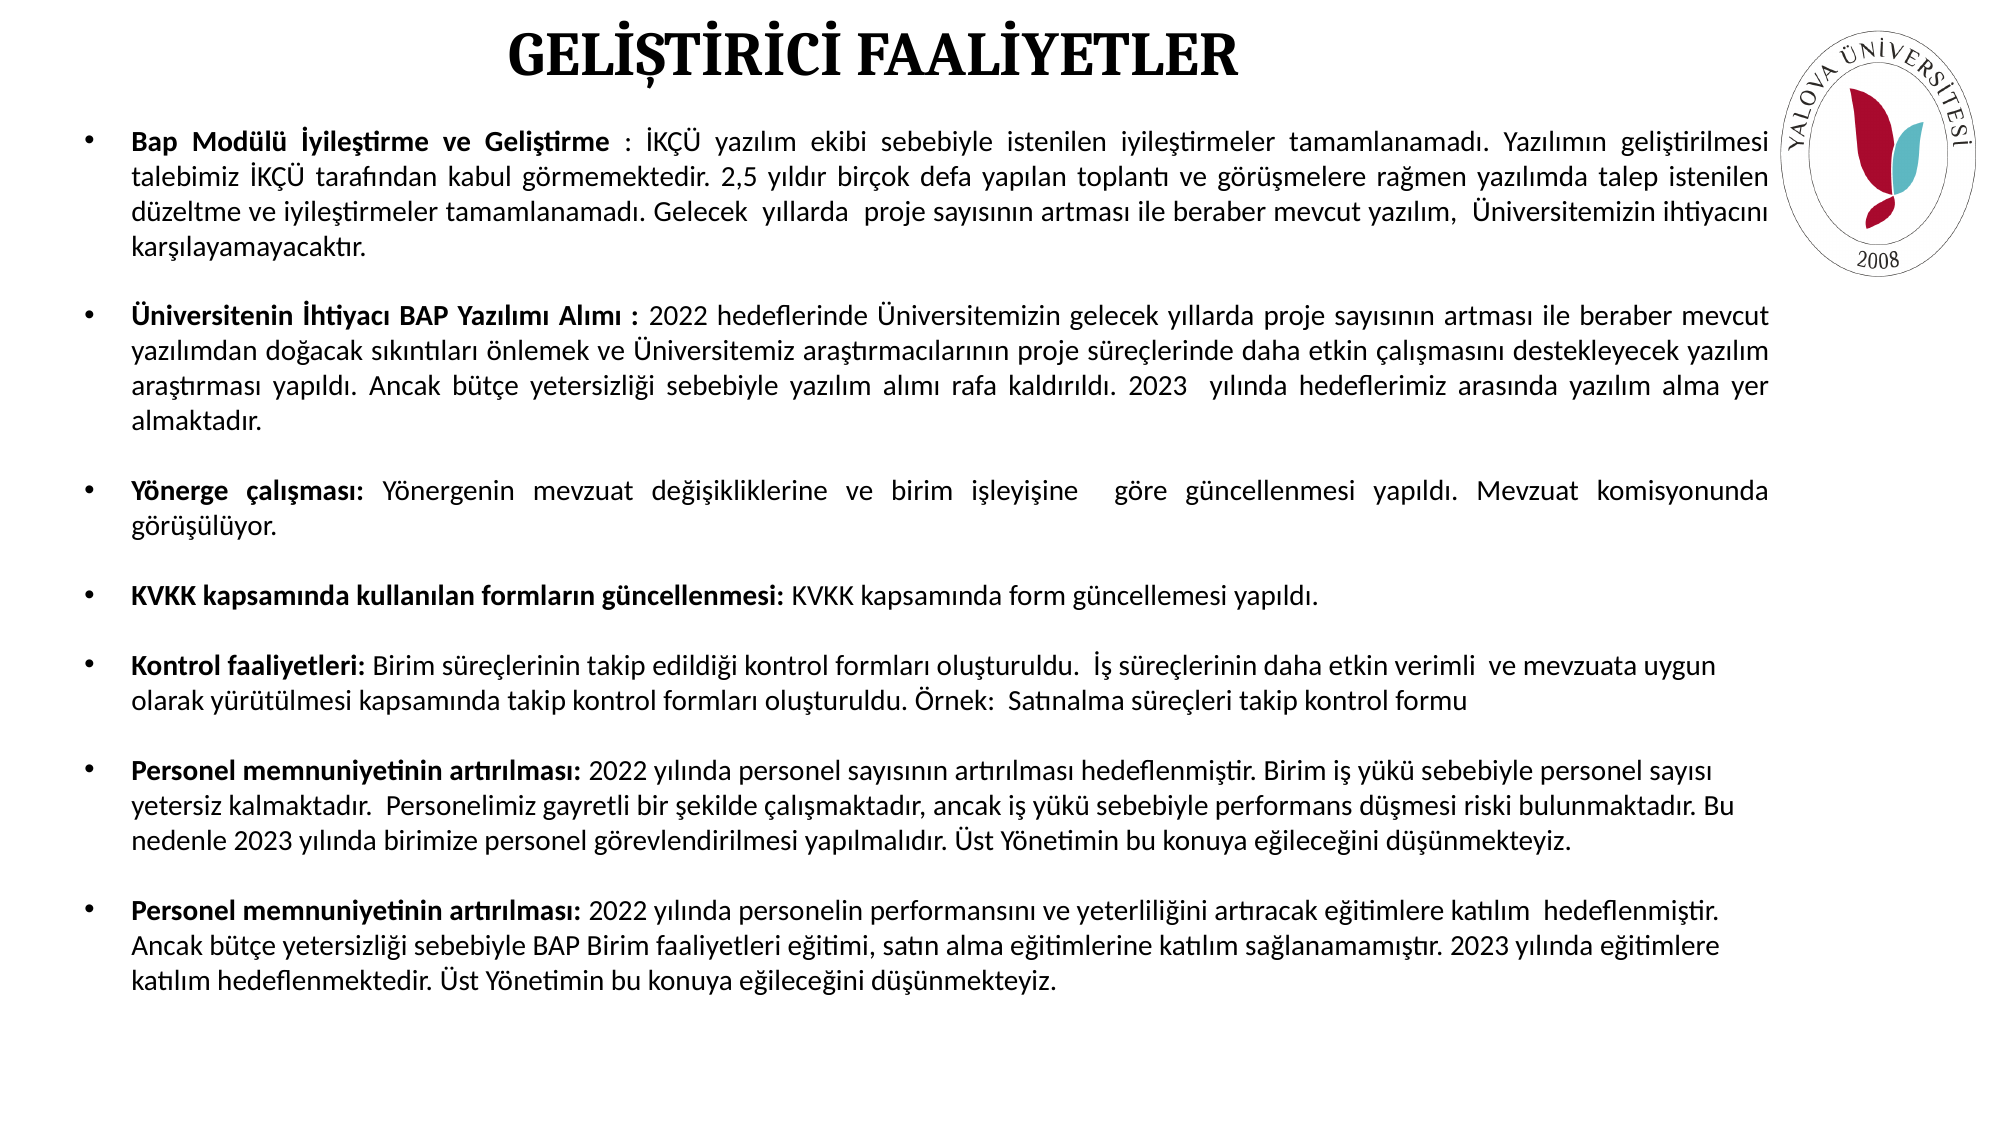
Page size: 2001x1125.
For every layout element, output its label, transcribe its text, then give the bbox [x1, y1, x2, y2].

text_box Bap Modülü İyileştirme ve Geliştirme : İKÇÜ yazılım ekibi sebebiyle istenilen iyileştirmeler tamamlanamadı. Yazılımın geliştirilmesi talebimiz İKÇÜ tarafından kabul görmemektedir. 2,5 yıldır birçok defa yapılan toplantı ve görüşmelere rağmen yazılımda talep istenilen düzeltme ve iyileştirmeler tamamlanamadı. Gelecek yıllarda proje sayısının artması ile beraber mevcut yazılım, Üniversitemizin ihtiyacını karşılayamayacaktır. Üniversitenin İhtiyacı BAP Yazılımı Alımı : 2022 hedeflerinde Üniversitemizin gelecek yıllarda proje sayısının artması ile beraber mevcut yazılımdan doğacak sıkıntıları önlemek ve Üniversitemiz araştırmacılarının proje süreçlerinde daha etkin çalışmasını destekleyecek yazılım araştırması yapıldı. Ancak bütçe yetersizliği sebebiyle yazılım alımı rafa kaldırıldı. 2023 yılında hedeflerimiz arasında yazılım alma yer almaktadır. Yönerge çalışması: Yönergenin mevzuat değişikliklerine ve birim işleyişine göre güncellenmesi yapıldı. Mevzuat komisyonunda görüşülüyor. KVKK kapsamında kullanılan formların güncellenmesi: KVKK kapsamında form güncellemesi yapıldı. Kontrol faaliyetleri: Birim süreçlerinin takip edildiği kontrol formları oluşturuldu. İş süreçlerinin daha etkin verimli ve mevzuata uygun olarak yürütülmesi kapsamında takip kontrol formları oluşturuldu. Örnek: Satınalma süreçleri takip kontrol formu Personel memnuniyetinin artırılması: 2022 yılında personel sayısının artırılması hedeflenmiştir. Birim iş yükü sebebiyle personel sayısı yetersiz kalmaktadır. Personelimiz gayretli bir şekilde çalışmaktadır, ancak iş yükü sebebiyle performans düşmesi riski bulunmaktadır. Bu nedenle 2023 yılında birimize personel görevlendirilmesi yapılmalıdır. Üst Yönetimin bu konuya eğileceğini düşünmekteyiz. Personel memnuniyetinin artırılması: 2022 yılında personelin performansını ve yeterliliğini artıracak eğitimlere katılım hedeflenmiştir. Ancak bütçe yetersizliği sebebiyle BAP Birim faaliyetleri eğitimi, satın alma eğitimlerine katılım sağlanamamıştır. 2023 yılında eğitimlere katılım hedeflenmektedir. Üst Yönetimin bu konuya eğileceğini düşünmekteyiz. [69, 114, 1785, 1094]
picture [1777, 27, 1979, 280]
title GELİŞTİRİCİ FAALİYETLER [12, 0, 1737, 111]
